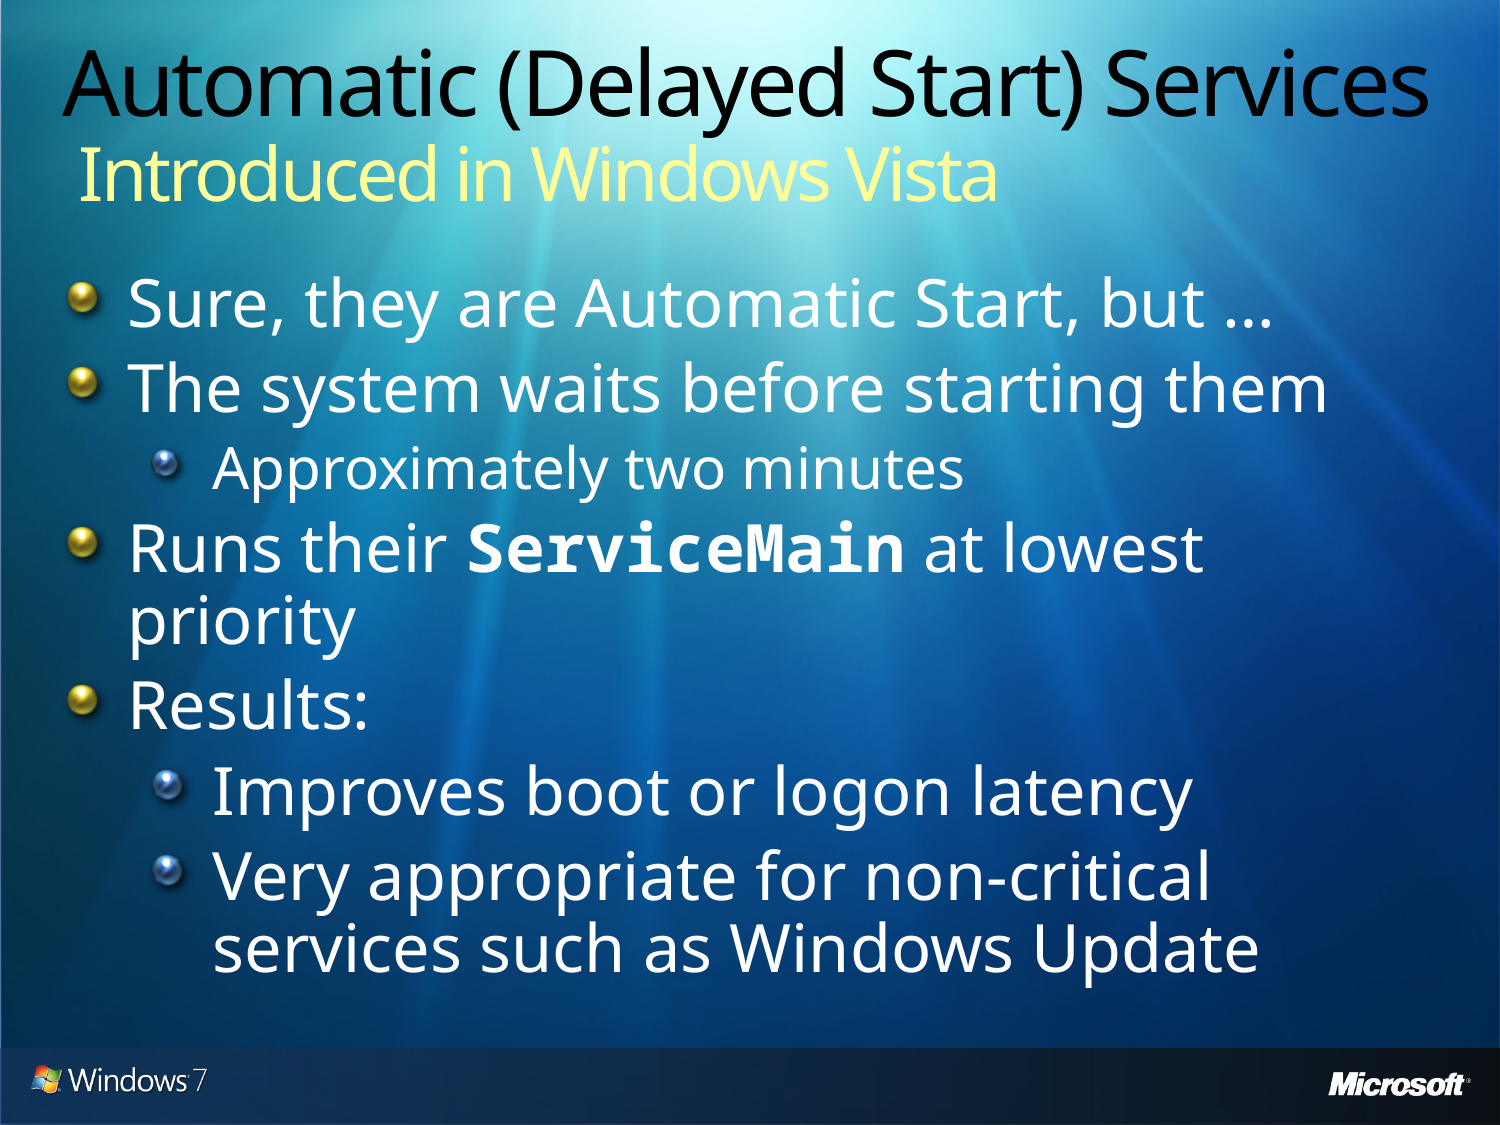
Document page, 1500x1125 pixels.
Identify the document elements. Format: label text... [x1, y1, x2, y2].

title Automatic (Delayed Start) Services Introduced in Windows Vista [62, 37, 1438, 220]
picture [0, 0, 1500, 1048]
picture [12, 1062, 225, 1096]
list Sure, they are Automatic Start, but … The system waits before starting them Approximately two minutes Runs their ServiceMain at lowest priority Results: Improves boot or logon latency Very appropriate for non-critical services such as Windows Update [62, 270, 1438, 938]
picture [1328, 1072, 1471, 1096]
